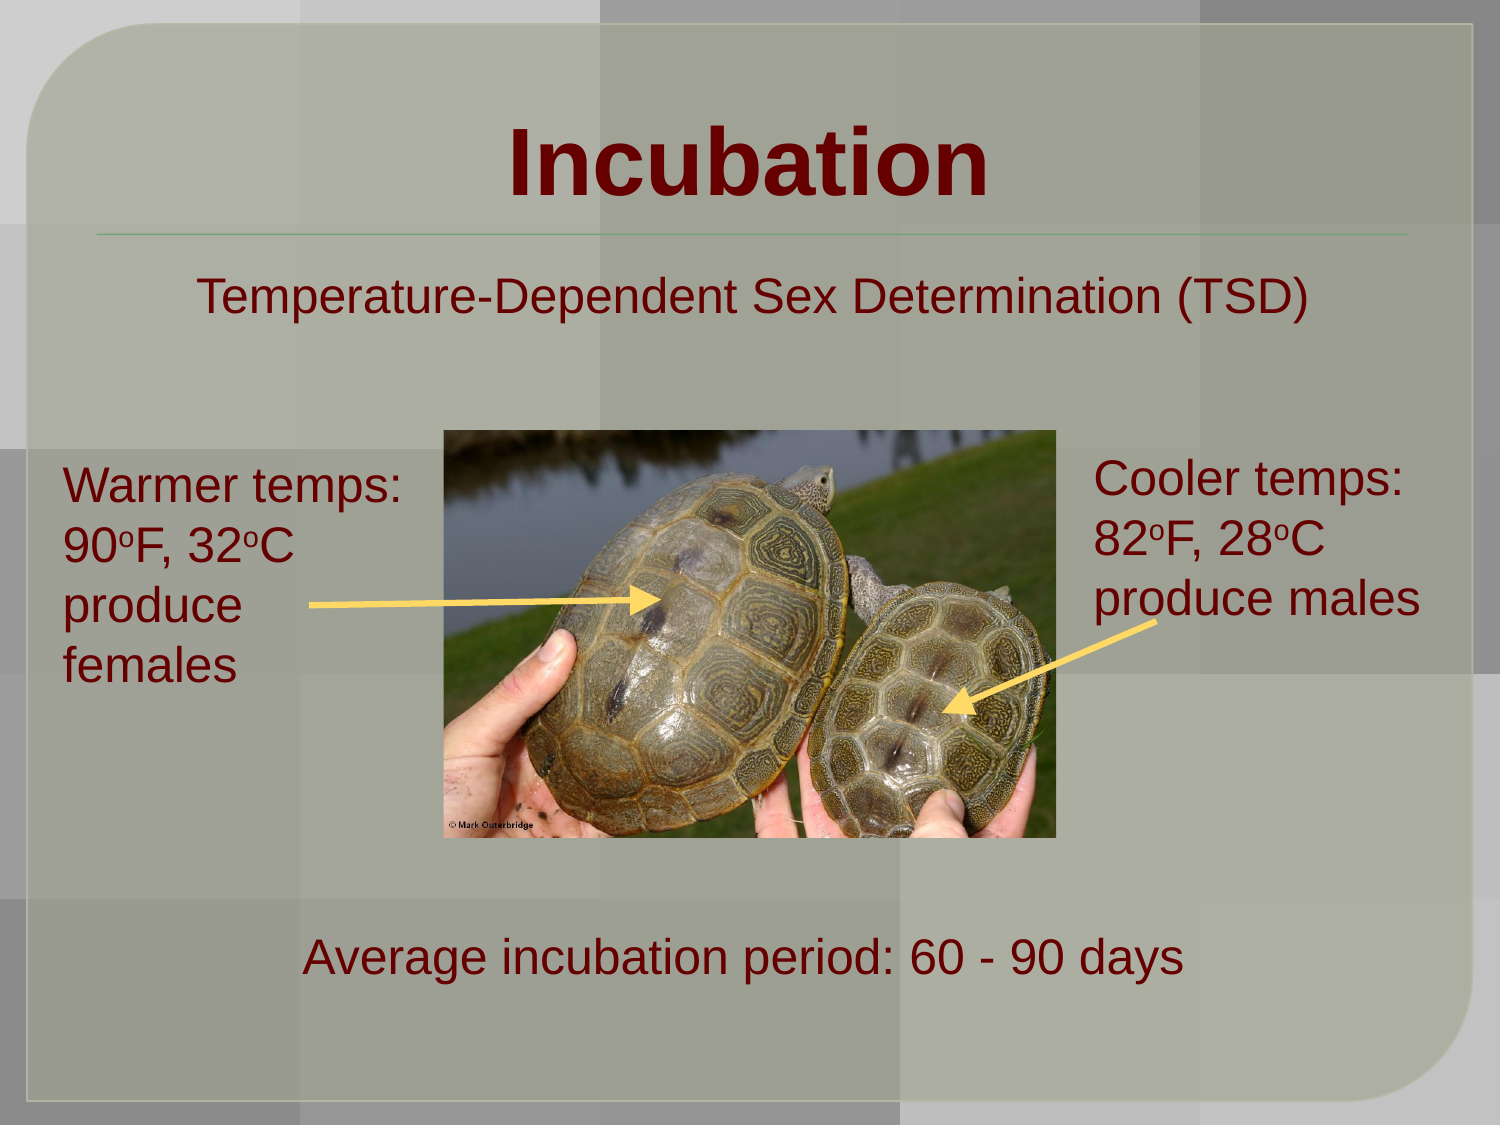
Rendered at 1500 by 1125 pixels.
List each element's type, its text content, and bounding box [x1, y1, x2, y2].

text_box Average incubation period: 60 - 90 days [287, 849, 1220, 1034]
list Temperature-Dependent Sex Determination (TSD) [47, 248, 1459, 359]
picture [0, 0, 1500, 1125]
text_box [308, 599, 662, 606]
text_box Warmer temps: 90oF, 32oC produce females [47, 430, 439, 774]
text_box Cooler temps: 82oF, 28oC produce males [1078, 430, 1456, 651]
title Incubation [75, 41, 1425, 230]
text_box [443, 430, 1057, 838]
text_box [941, 620, 1157, 714]
